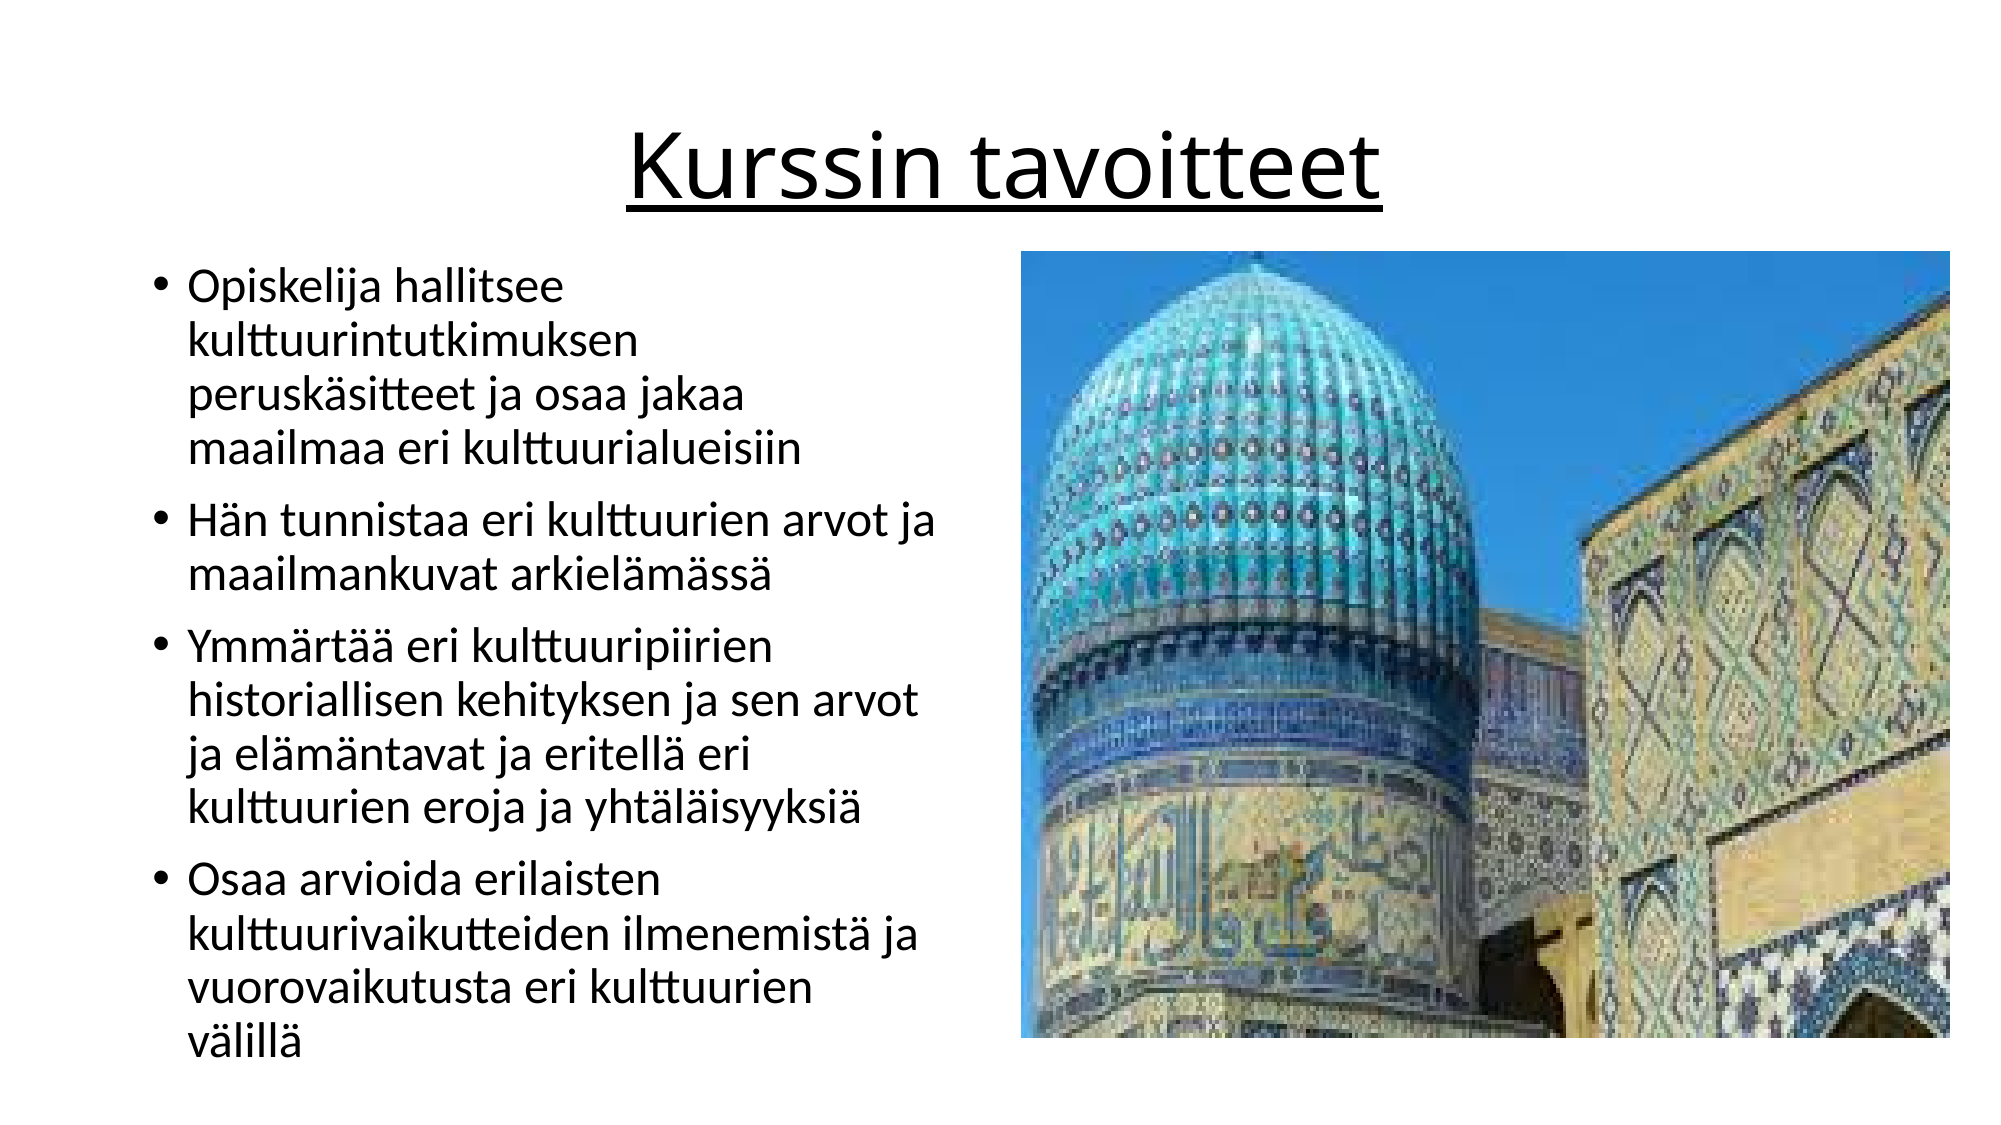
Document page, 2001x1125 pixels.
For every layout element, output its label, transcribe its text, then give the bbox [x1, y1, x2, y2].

title Kurssin tavoitteet [137, 59, 1863, 278]
list Opiskelija hallitsee kulttuurintutkimuksen peruskäsitteet ja osaa jakaa maailmaa eri kulttuurialueisiin Hän tunnistaa eri kulttuurien arvot ja maailmankuvat arkielämässä Ymmärtää eri kulttuuripiirien historiallisen kehityksen ja sen arvot ja elämäntavat ja eritellä eri kulttuurien eroja ja yhtäläisyyksiä Osaa arvioida erilaisten kulttuurivaikutteiden ilmenemistä ja vuorovaikutusta eri kulttuurien välillä [137, 251, 953, 1086]
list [1021, 251, 1950, 1038]
